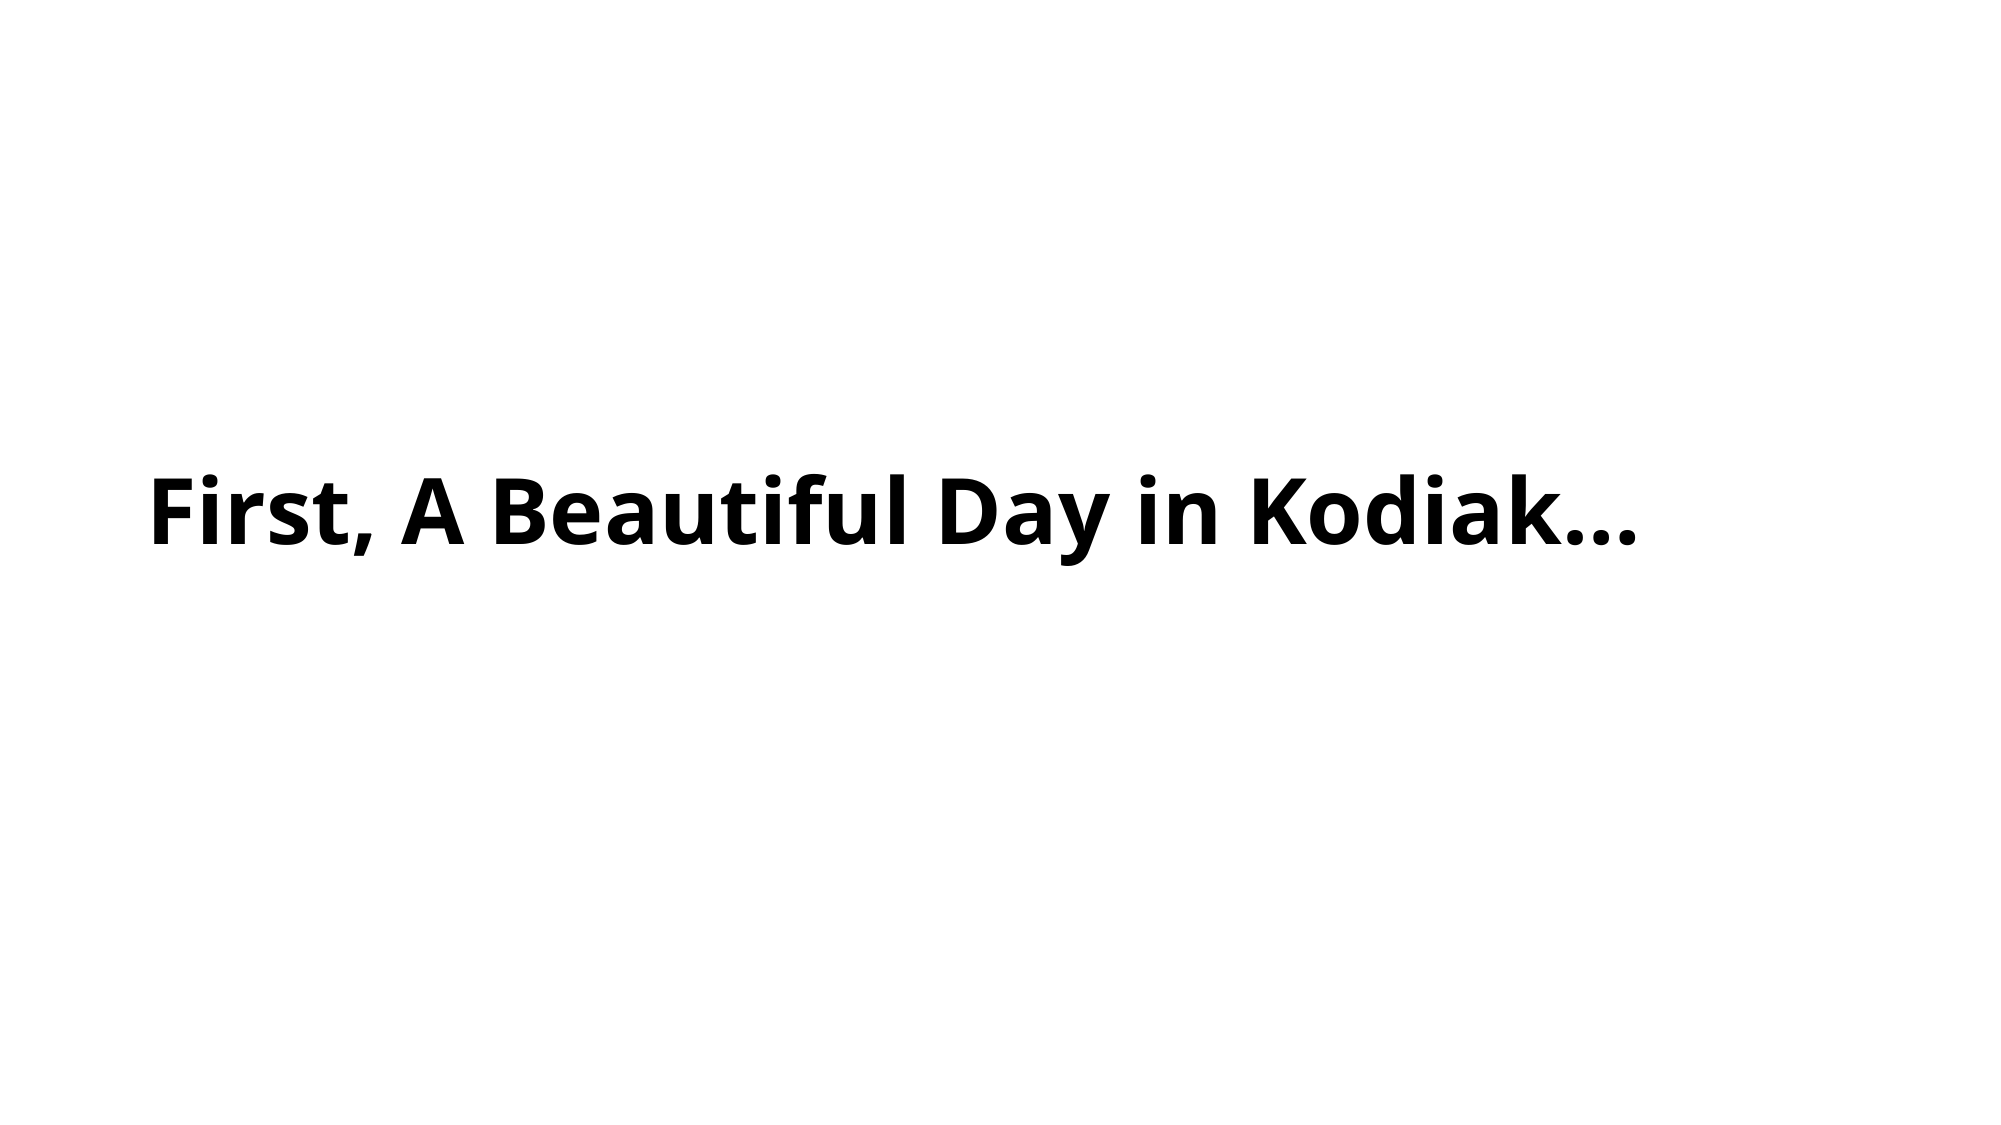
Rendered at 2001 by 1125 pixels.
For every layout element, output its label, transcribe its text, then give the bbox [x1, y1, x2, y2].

title First, A Beautiful Day in Kodiak… [131, 406, 1857, 624]
